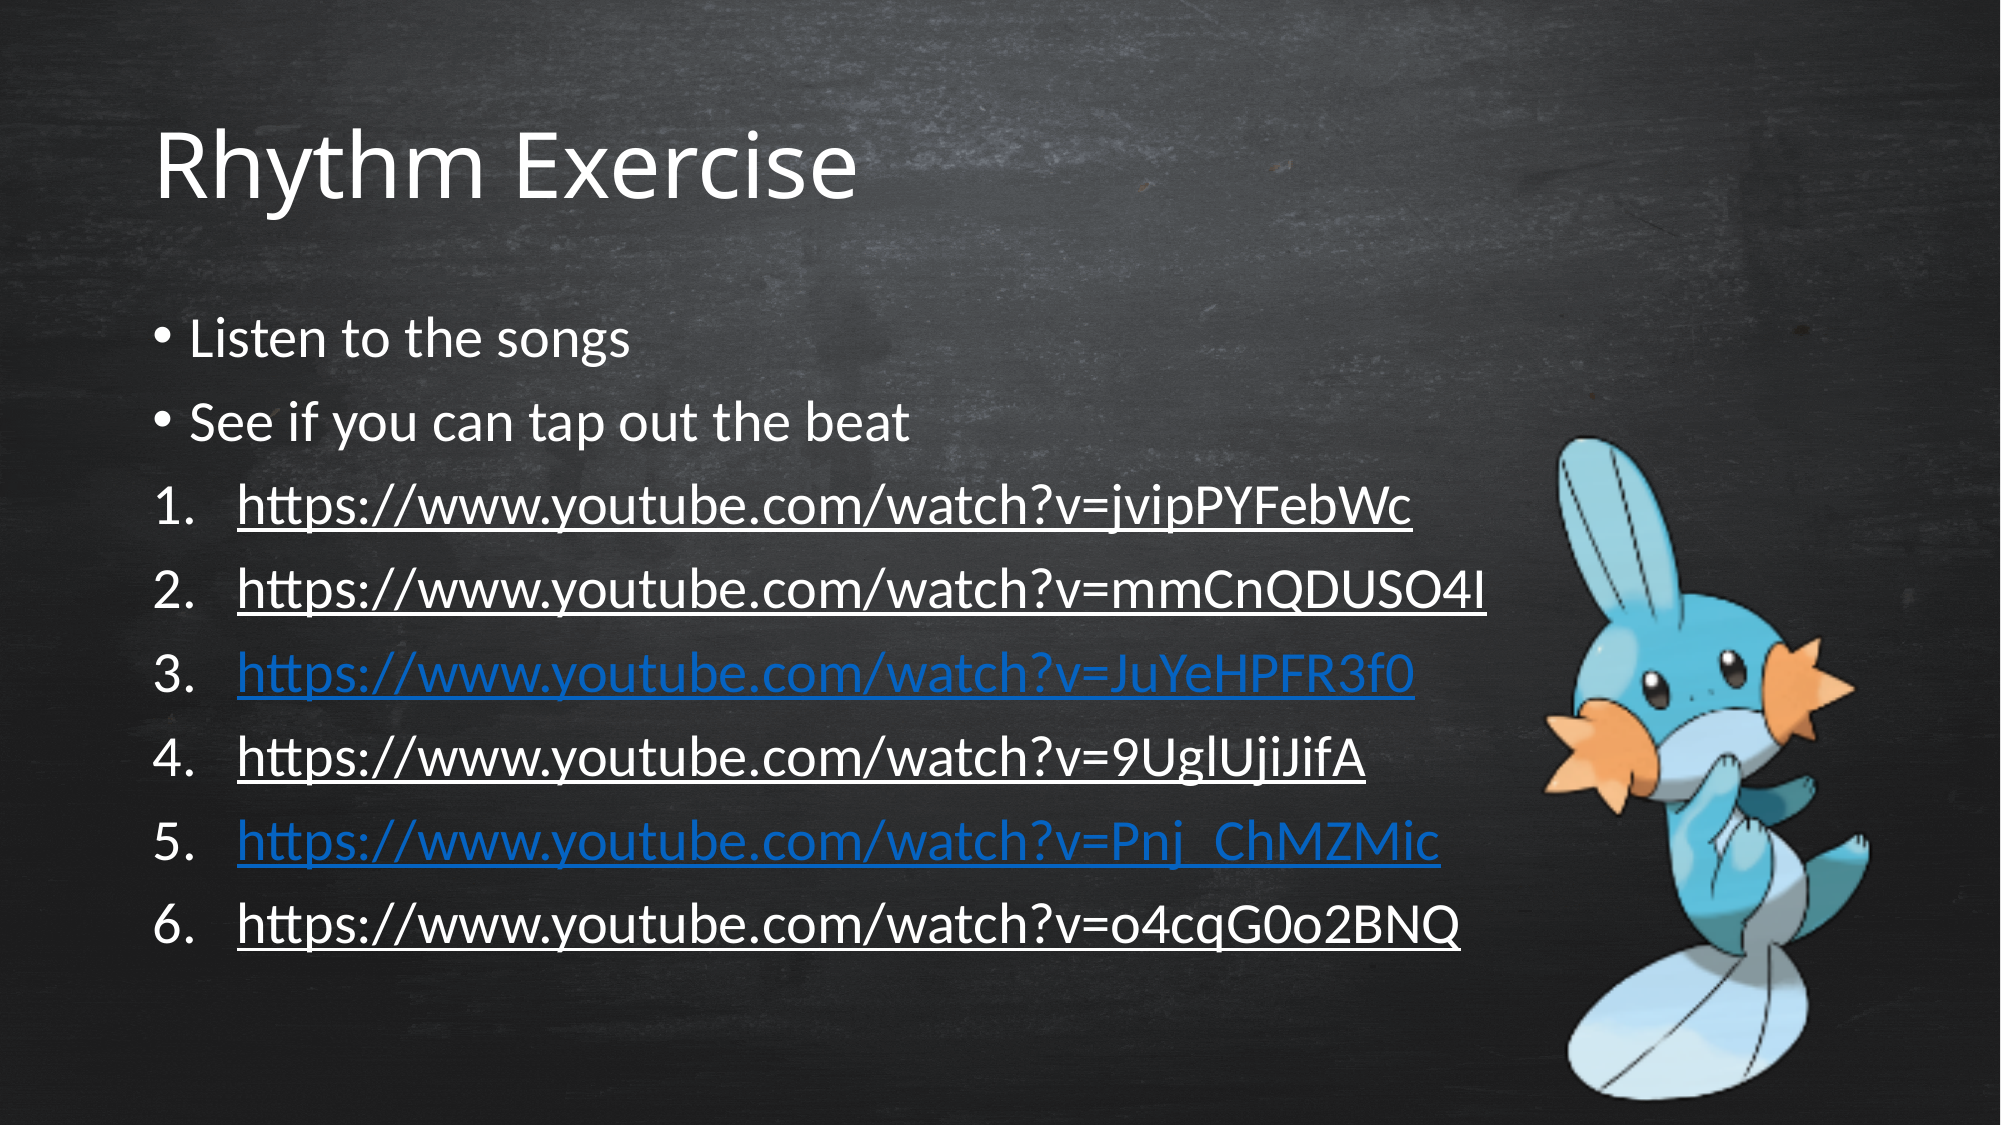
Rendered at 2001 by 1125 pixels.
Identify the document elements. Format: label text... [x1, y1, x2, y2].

picture [0, 0, 2001, 1125]
title Rhythm Exercise [137, 59, 1863, 278]
list Listen to the songs See if you can tap out the beat https://www.youtube.com/watch?v=jvipPYFebWc https://www.youtube.com/watch?v=mmCnQDUSO4I https://www.youtube.com/watch?v=JuYeHPFR3f0 https://www.youtube.com/watch?v=9UglUjiJifA https://www.youtube.com/watch?v=Pnj_ChMZMic https://www.youtube.com/watch?v=o4cqG0o2BNQ [137, 299, 1863, 1014]
